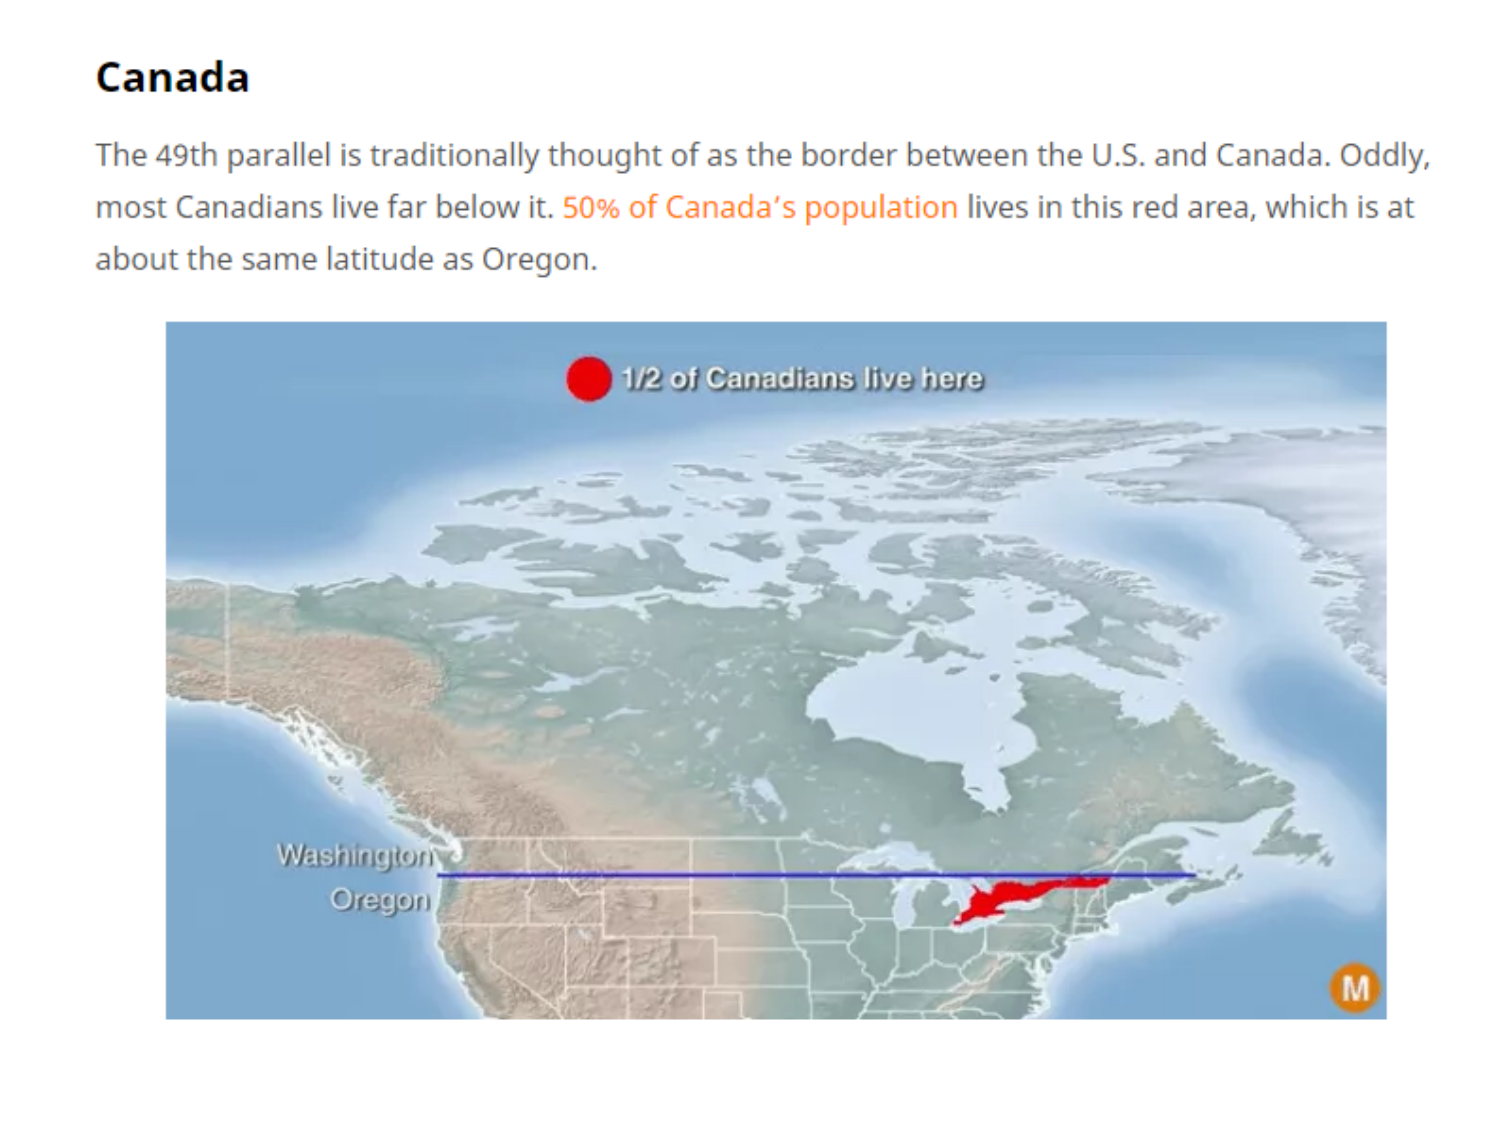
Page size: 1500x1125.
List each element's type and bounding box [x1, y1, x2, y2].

picture [52, 42, 1459, 1083]
